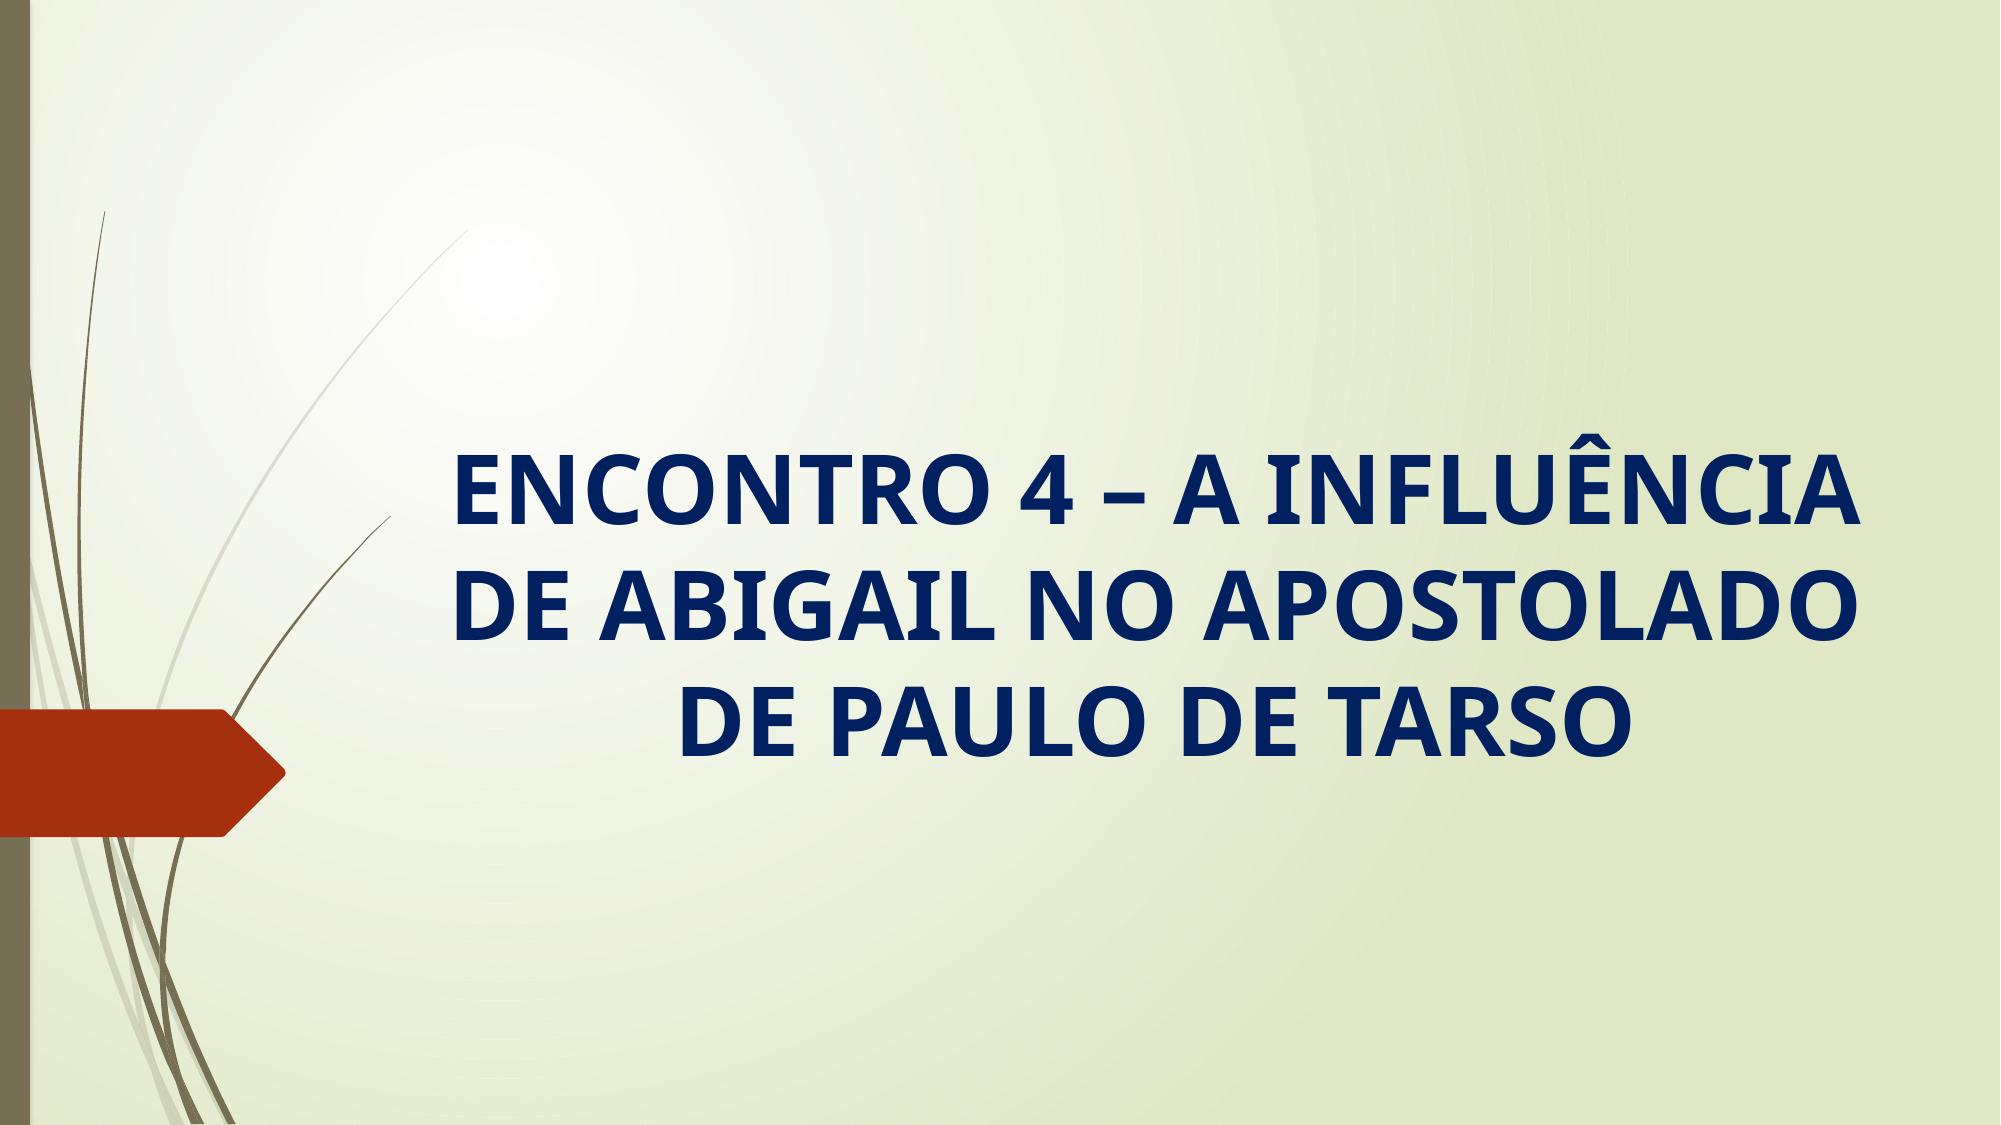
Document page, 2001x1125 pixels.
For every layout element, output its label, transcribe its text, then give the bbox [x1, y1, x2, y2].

title ENCONTRO 4 – A INFLUÊNCIA DE ABIGAIL NO APOSTOLADO DE PAULO DE TARSO [424, 412, 1888, 784]
